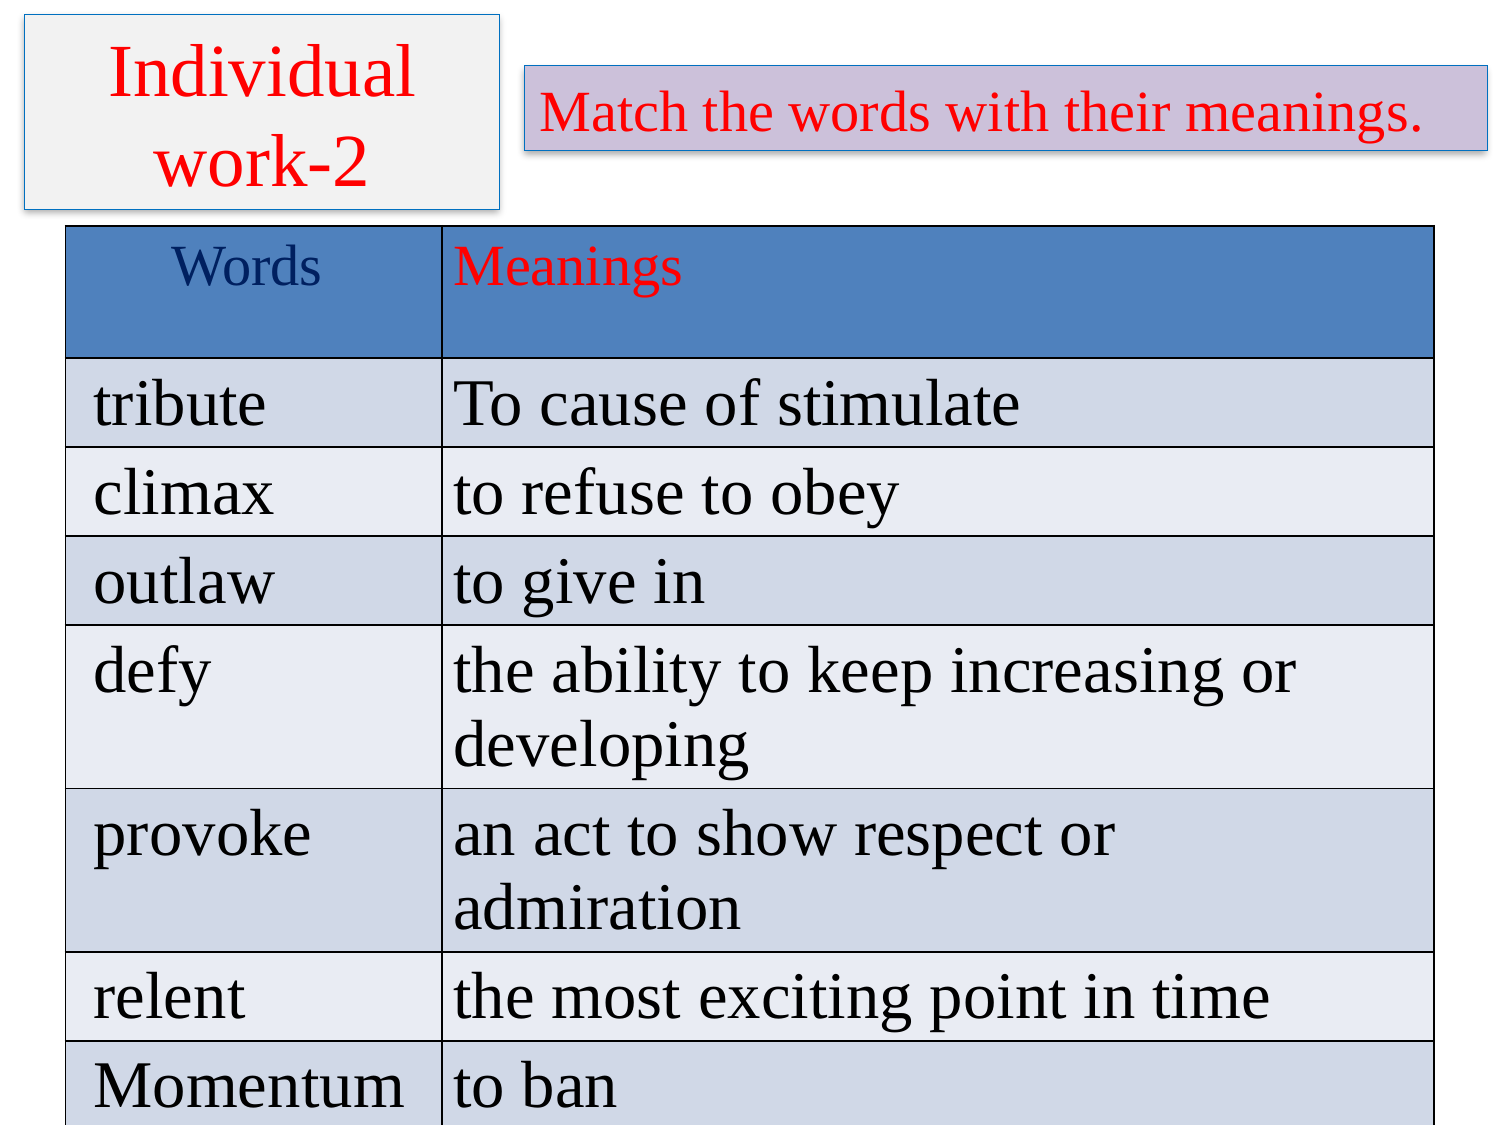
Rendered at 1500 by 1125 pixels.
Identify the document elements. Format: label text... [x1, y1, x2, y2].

text_box Individual work-2 [24, 14, 500, 210]
table_cell to ban [443, 1042, 1433, 1125]
table_cell Momentum [66, 1042, 441, 1125]
text_box Match the words with their meanings. [524, 65, 1488, 151]
table_cell To cause of stimulate [443, 359, 1433, 446]
table_cell to refuse to obey [443, 448, 1433, 535]
table_cell provoke [66, 789, 441, 951]
table_cell the ability to keep increasing or developing [443, 626, 1433, 788]
table_cell to give in [443, 537, 1433, 624]
table_cell tribute [66, 359, 441, 446]
table_header Words [66, 227, 441, 357]
table_cell relent [66, 953, 441, 1040]
table_cell outlaw [66, 537, 441, 624]
table_cell the most exciting point in time [443, 953, 1433, 1040]
table_header Meanings [443, 227, 1433, 357]
table_cell defy [66, 626, 441, 788]
table_cell an act to show respect or admiration [443, 789, 1433, 951]
table_cell climax [66, 448, 441, 535]
